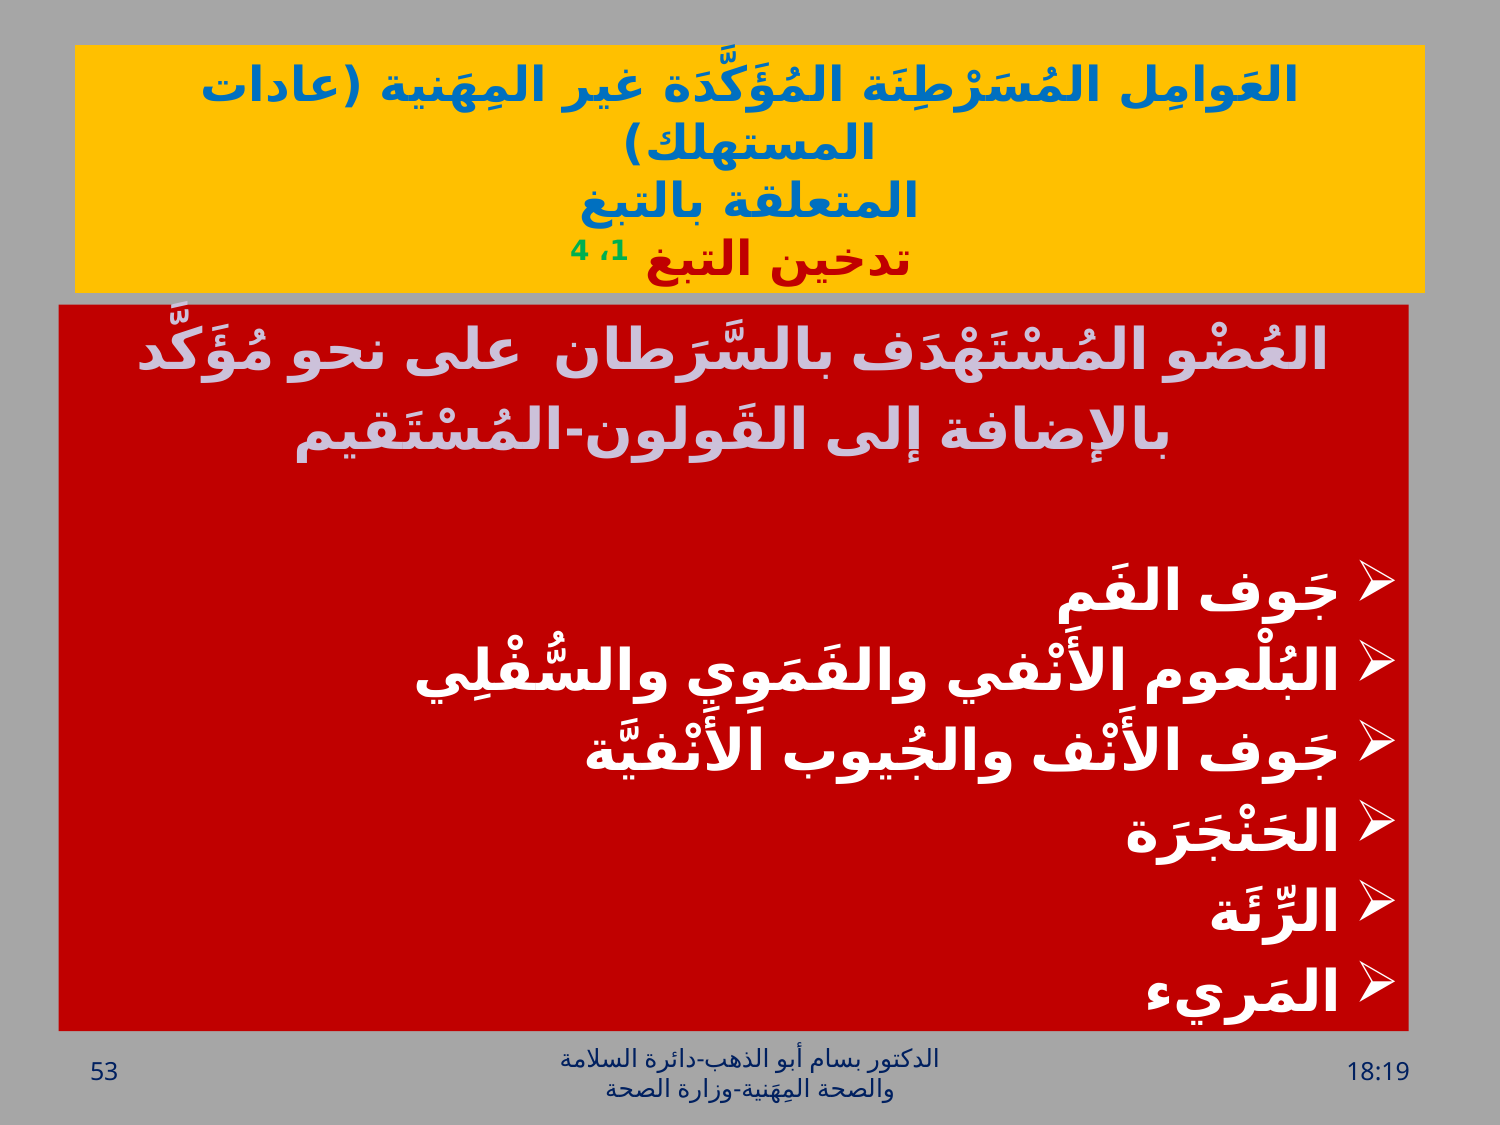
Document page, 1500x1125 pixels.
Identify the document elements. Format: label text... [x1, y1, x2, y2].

footer الدكتور بسام أبو الذهب-دائرة السلامة والصحة المِهَنية-وزارة الصحة [512, 1042, 988, 1103]
slide_number 53 [75, 1042, 425, 1103]
title العَوامِل المُسَرْطِنَة المُؤَكَّدَة غير المِهَنية (عادات المستهلك) المتعلقة بالتبغ تدخين التبغ 1، 4 [75, 45, 1425, 293]
slide_number الأحد، 26 حزيران، 2016 [1074, 1042, 1425, 1103]
list العُضْو المُسْتَهْدَف بالسَّرَطان على نحو مُؤَكَّد بالإضافة إلى القَولون-المُسْتَقيم جَوف الفَم البُلْعوم الأَنْفي والفَمَوِي والسُّفْلِي جَوف الأَنْف والجُيوب الأَنْفيَّة الحَنْجَرَة الرِّئَة المَريء [58, 304, 1409, 1032]
